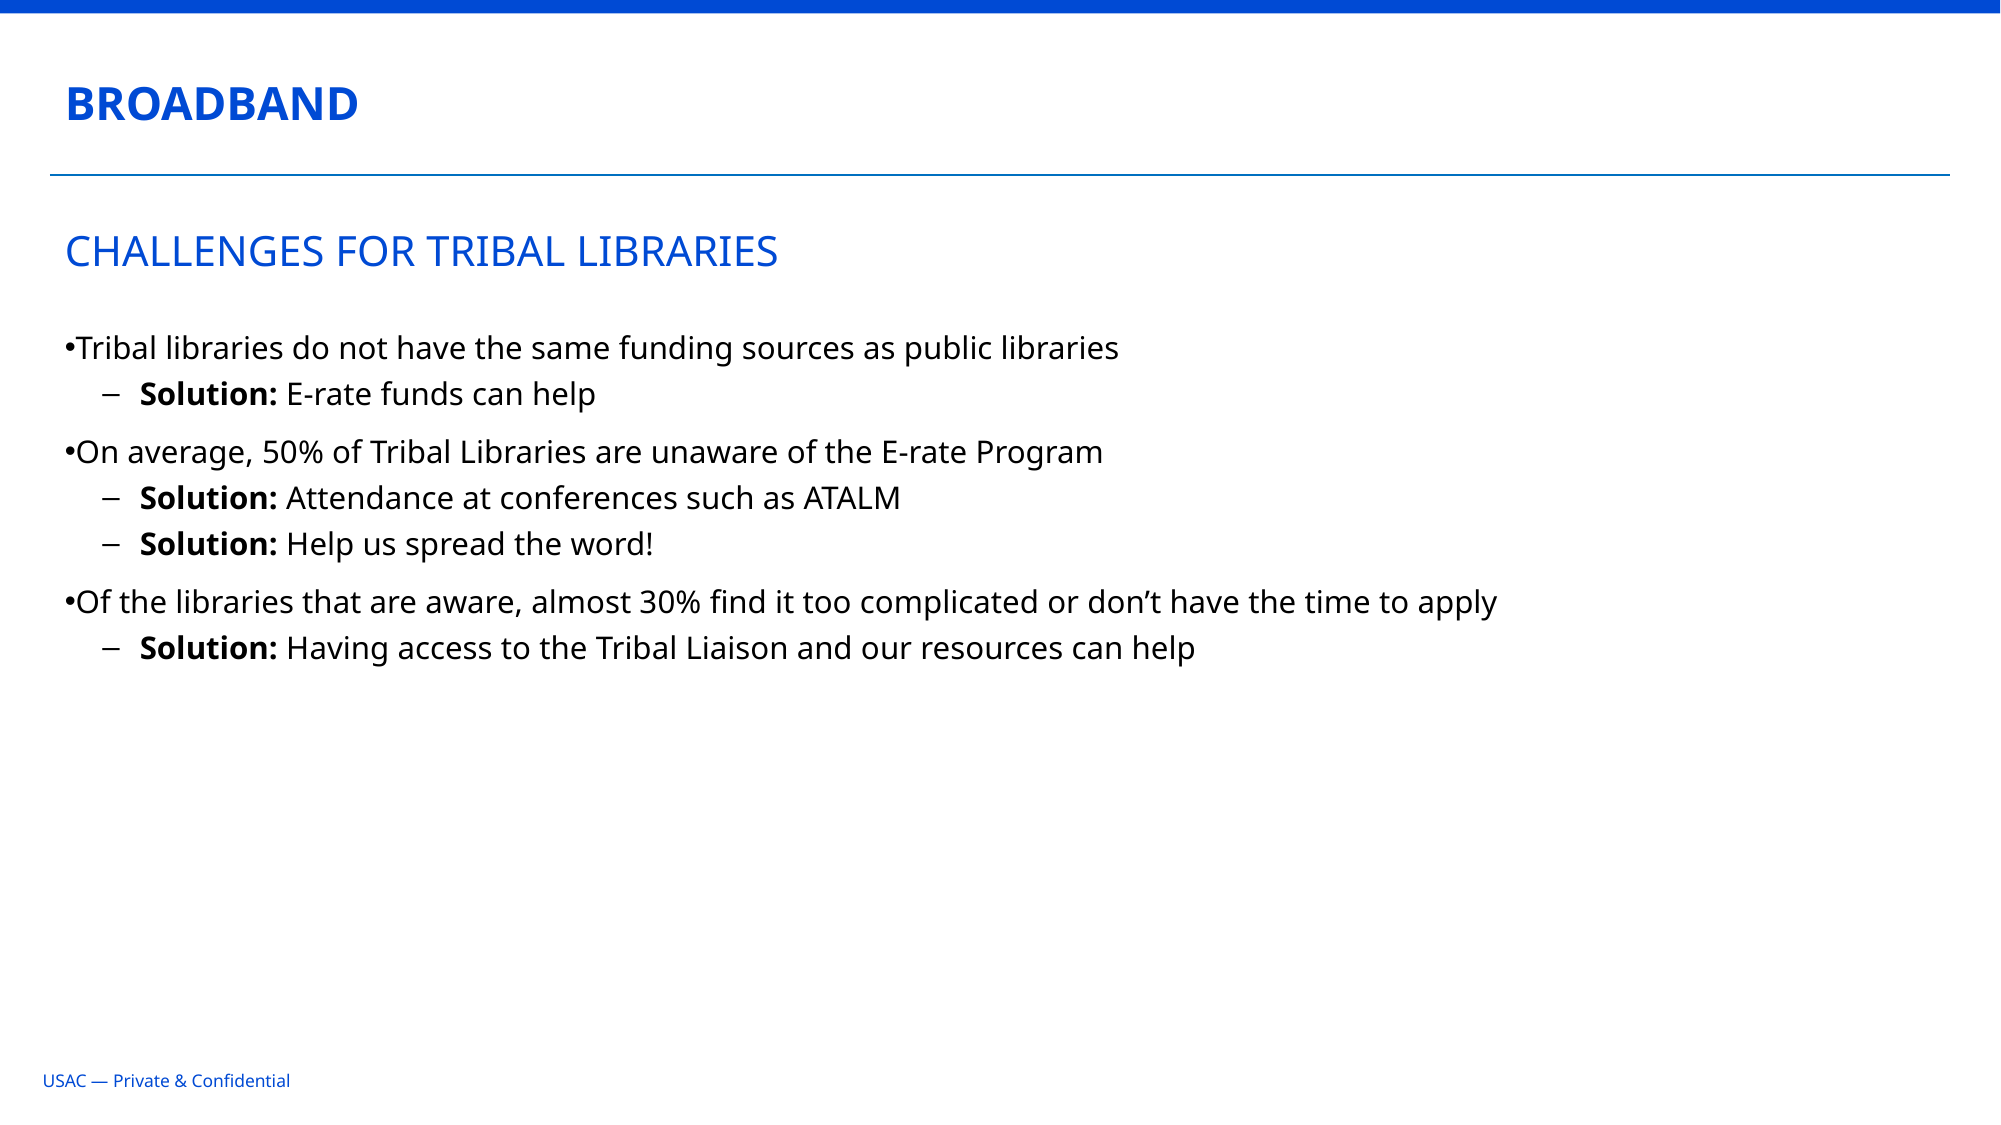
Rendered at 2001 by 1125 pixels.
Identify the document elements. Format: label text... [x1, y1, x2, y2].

title CHALLENGES FOR TRIBAL LIBRARIES [50, 200, 1950, 300]
list Tribal libraries do not have the same funding sources as public libraries Solution: E-rate funds can help On average, 50% of Tribal Libraries are unaware of the E-rate Program Solution: Attendance at conferences such as ATALM Solution: Help us spread the word! Of the libraries that are aware, almost 30% find it too complicated or don’t have the time to apply Solution: Having access to the Tribal Liaison and our resources can help [50, 321, 1950, 937]
list BROADBAND [50, 50, 1950, 155]
